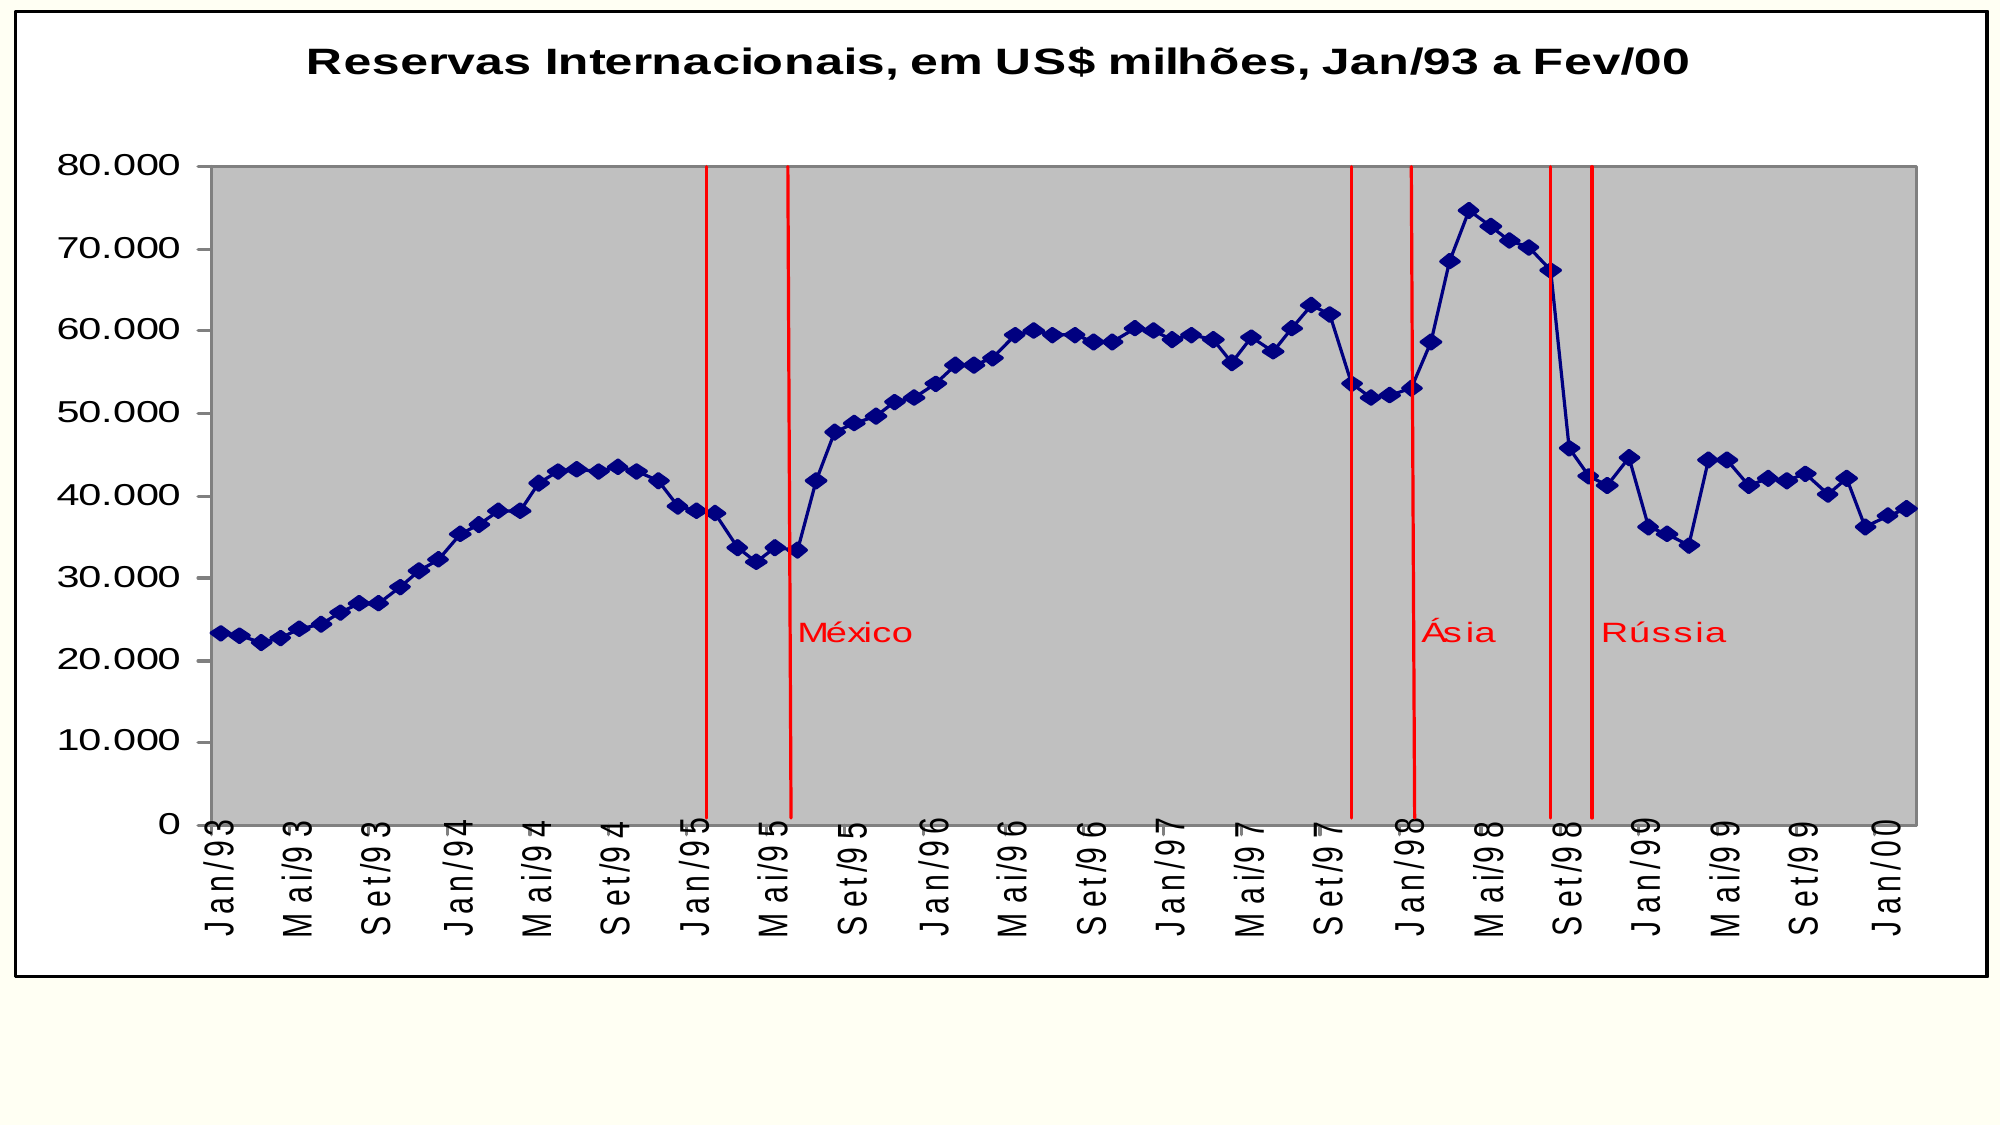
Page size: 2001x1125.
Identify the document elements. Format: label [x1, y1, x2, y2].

picture [0, 0, 2000, 988]
